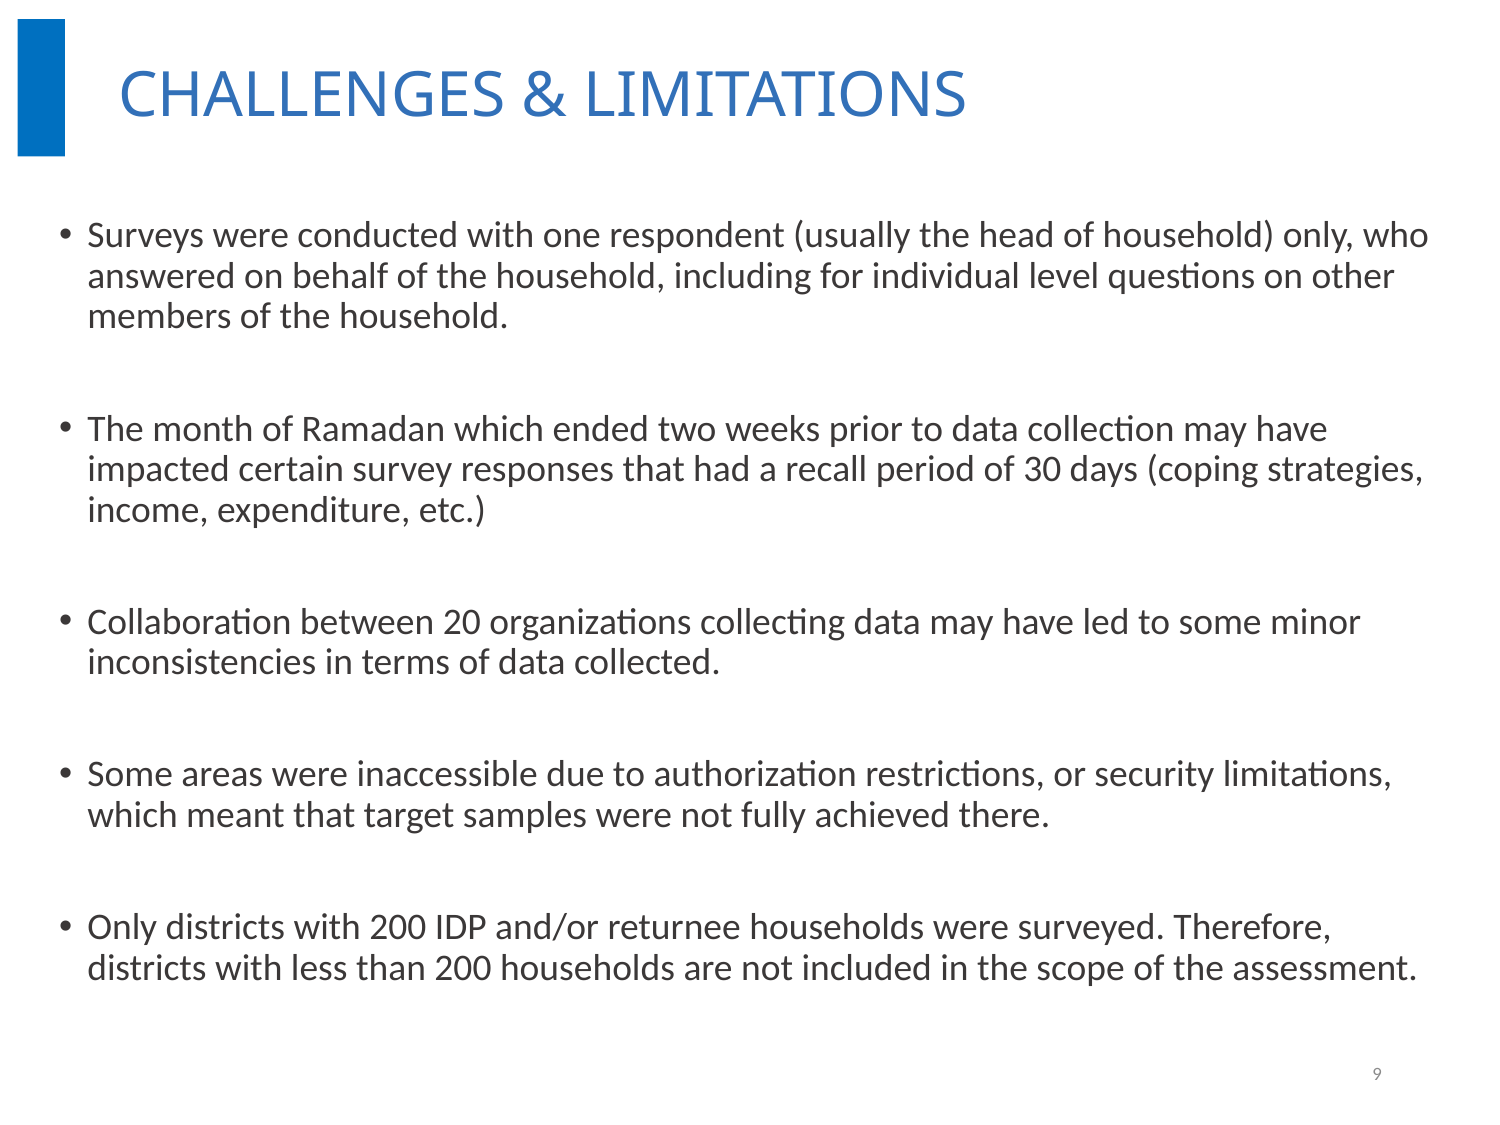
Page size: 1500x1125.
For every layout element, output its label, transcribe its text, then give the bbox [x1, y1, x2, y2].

slide_number 9 [1059, 1042, 1397, 1103]
list Surveys were conducted with one respondent (usually the head of household) only, who answered on behalf of the household, including for individual level questions on other members of the household. The month of Ramadan which ended two weeks prior to data collection may have impacted certain survey responses that had a recall period of 30 days (coping strategies, income, expenditure, etc.) Collaboration between 20 organizations collecting data may have led to some minor inconsistencies in terms of data collected. Some areas were inaccessible due to authorization restrictions, or security limitations, which meant that target samples were not fully achieved there. Only districts with 200 IDP and/or returnee households were surveyed. Therefore, districts with less than 200 households are not included in the scope of the assessment. [44, 208, 1456, 1091]
title CHALLENGES & LIMITATIONS [103, 19, 1397, 173]
